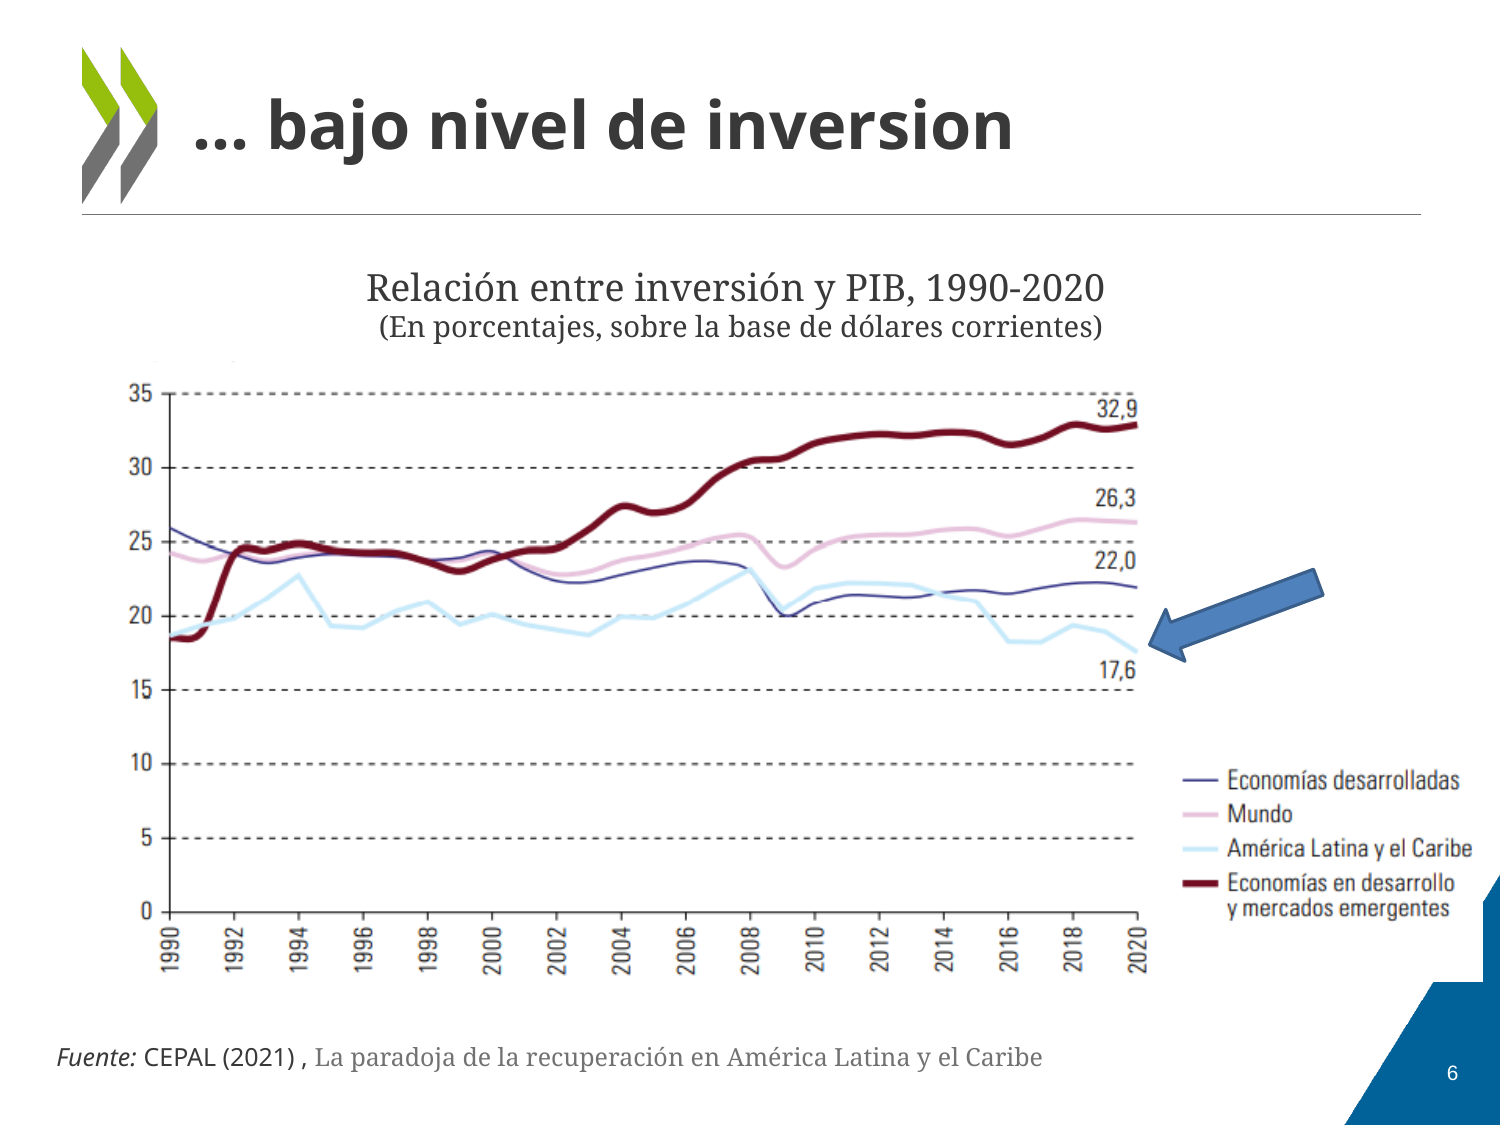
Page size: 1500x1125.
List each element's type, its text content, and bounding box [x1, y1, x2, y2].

slide_number 6 [1417, 1051, 1474, 1092]
text_box Fuente: CEPAL (2021) , La paradoja de la recuperación en América Latina y el Caribe [41, 1033, 1418, 1079]
title … bajo nivel de inversion [177, 38, 1394, 207]
picture [88, 361, 1500, 1125]
text_box Relación entre inversión y PIB, 1990-2020 (En porcentajes, sobre la base de dólares corrientes) [277, 256, 1205, 351]
